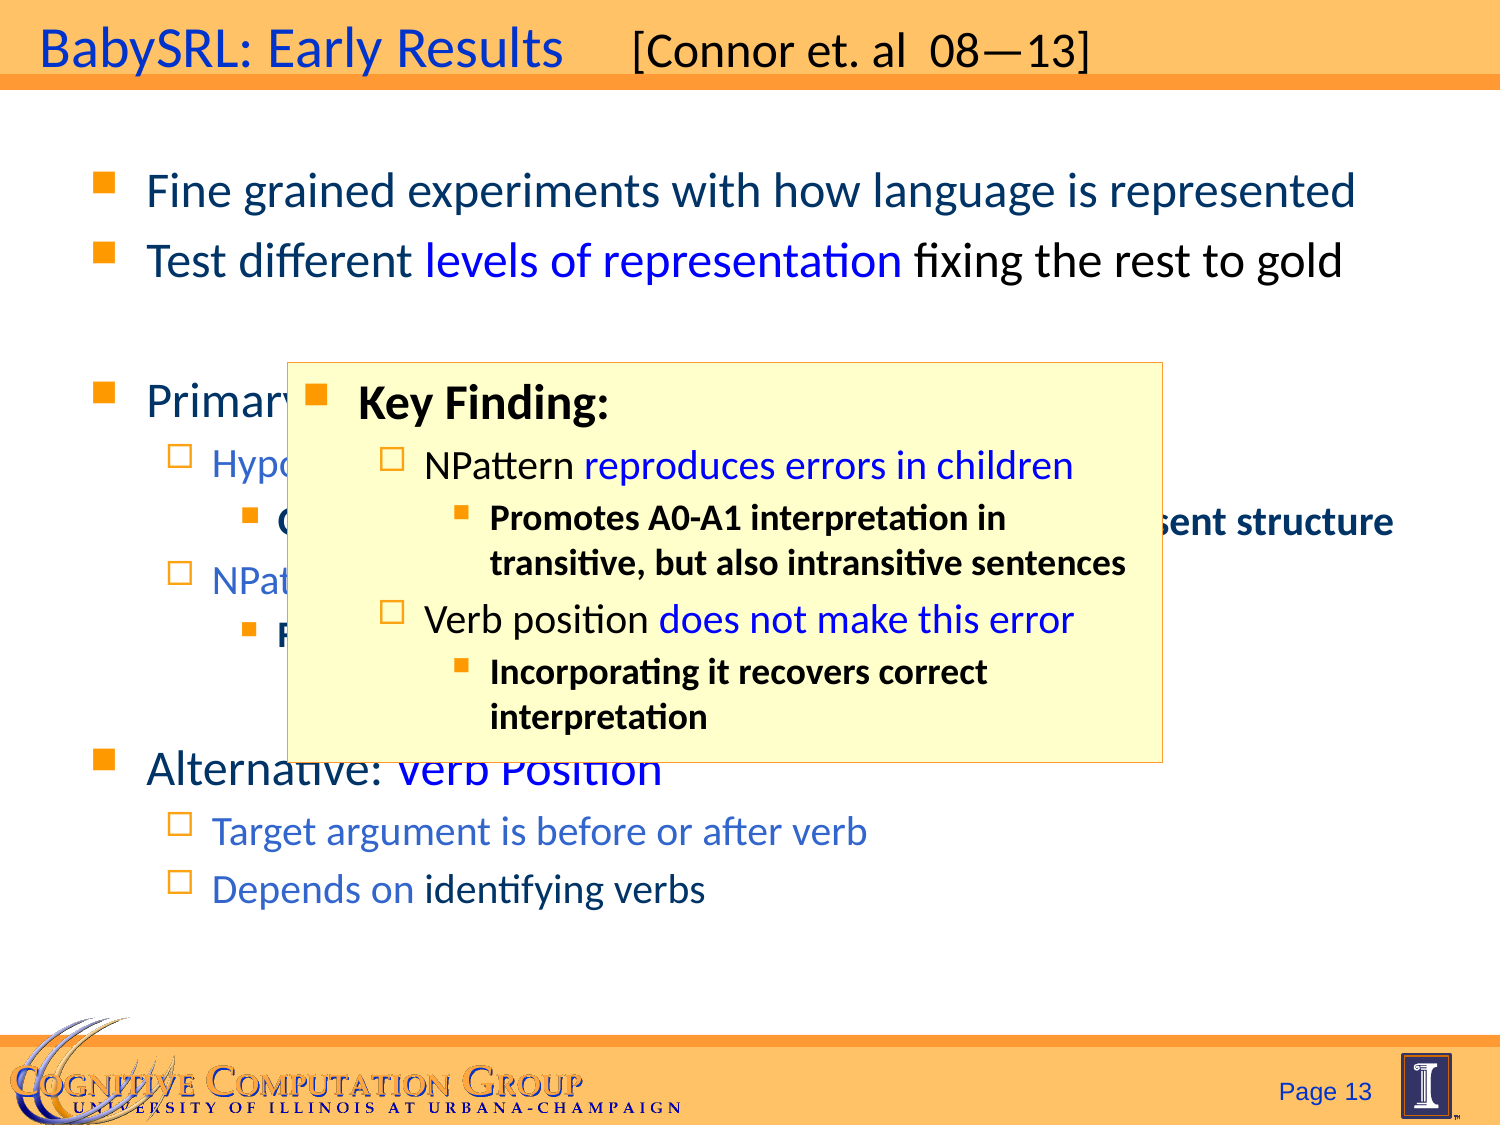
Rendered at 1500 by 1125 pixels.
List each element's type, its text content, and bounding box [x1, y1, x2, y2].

title BabySRL: Early Results [Connor et. al 08—13] [24, 0, 1375, 88]
slide_number Page 13 [1237, 1074, 1388, 1113]
text_box Key Finding: NPattern reproduces errors in children Promotes A0-A1 interpretation in transitive, but also intransitive sentences Verb position does not make this error Incorporating it recovers correct interpretation [287, 362, 1163, 763]
list Fine grained experiments with how language is represented Test different levels of representation fixing the rest to gold Primary focus on noun pattern (NPattern) feature Hypothesis: number and order of nouns are important Once we know some nouns, can use them to represent structure NPattern gives count and placement: First of two, second of three, etc. Alternative: Verb Position Target argument is before or after verb Depends on identifying verbs [75, 149, 1425, 963]
picture [0, 1012, 687, 1125]
